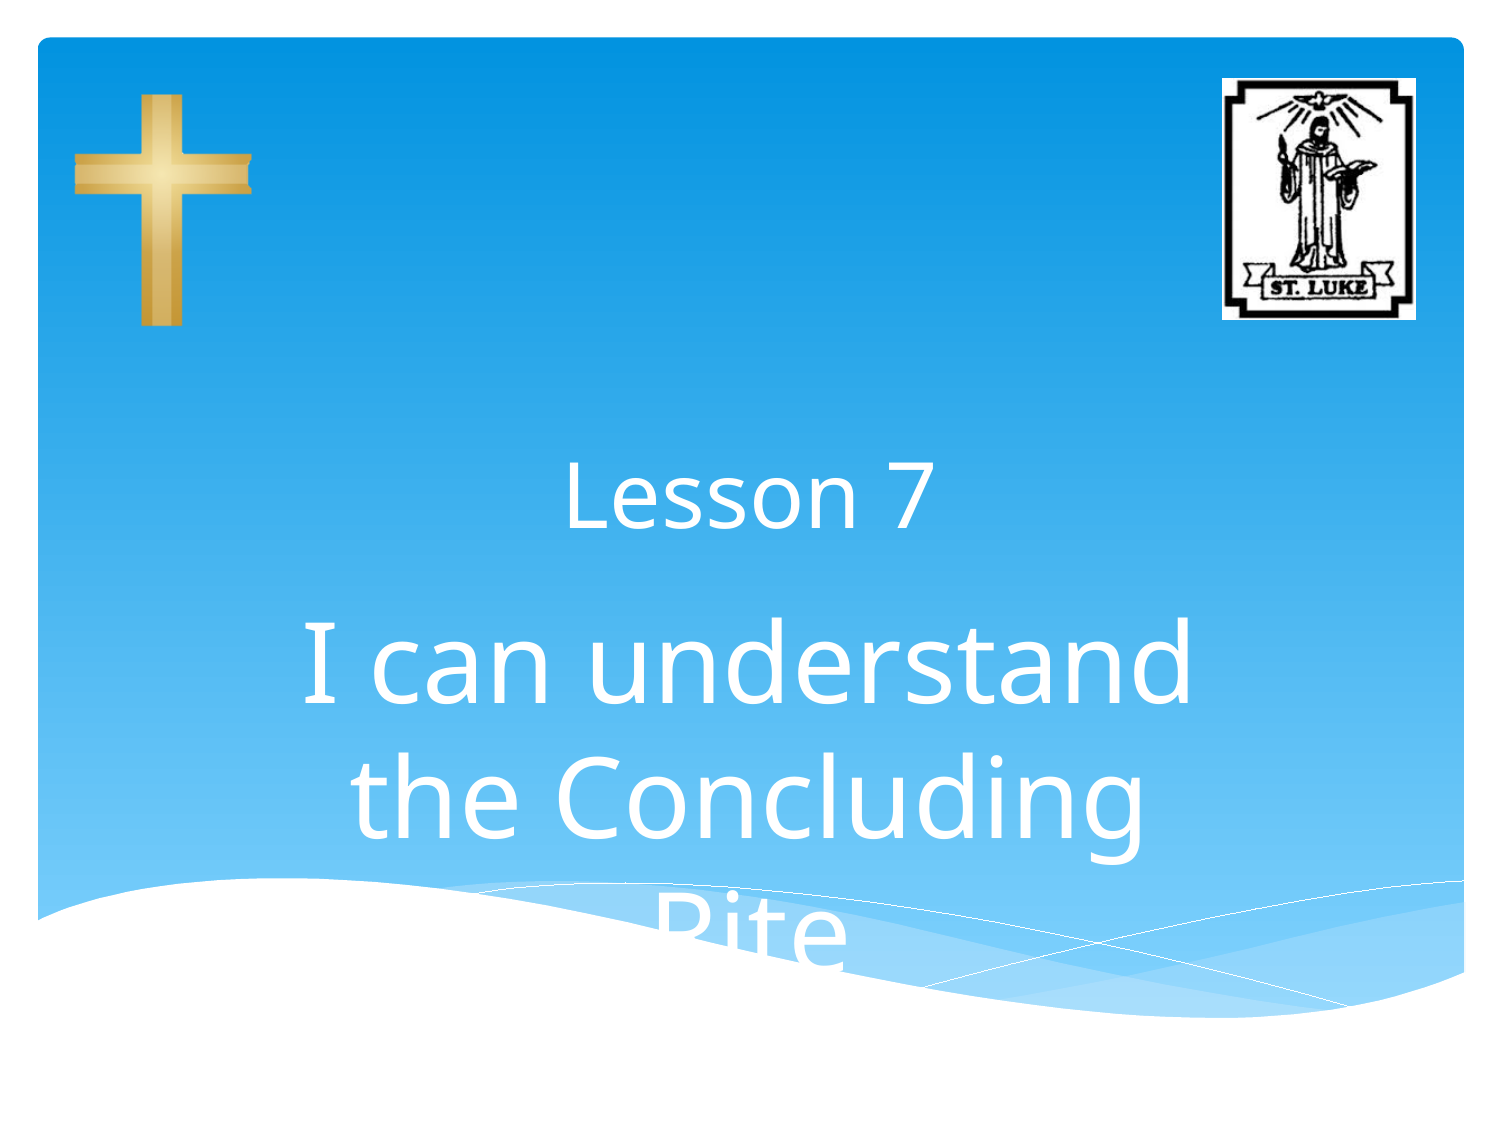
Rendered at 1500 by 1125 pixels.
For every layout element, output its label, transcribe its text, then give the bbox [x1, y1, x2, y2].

picture [52, 95, 274, 355]
title Lesson 7 [112, 262, 1388, 555]
subtitle I can understand the Concluding Rite [225, 583, 1275, 825]
picture [1222, 79, 1416, 320]
